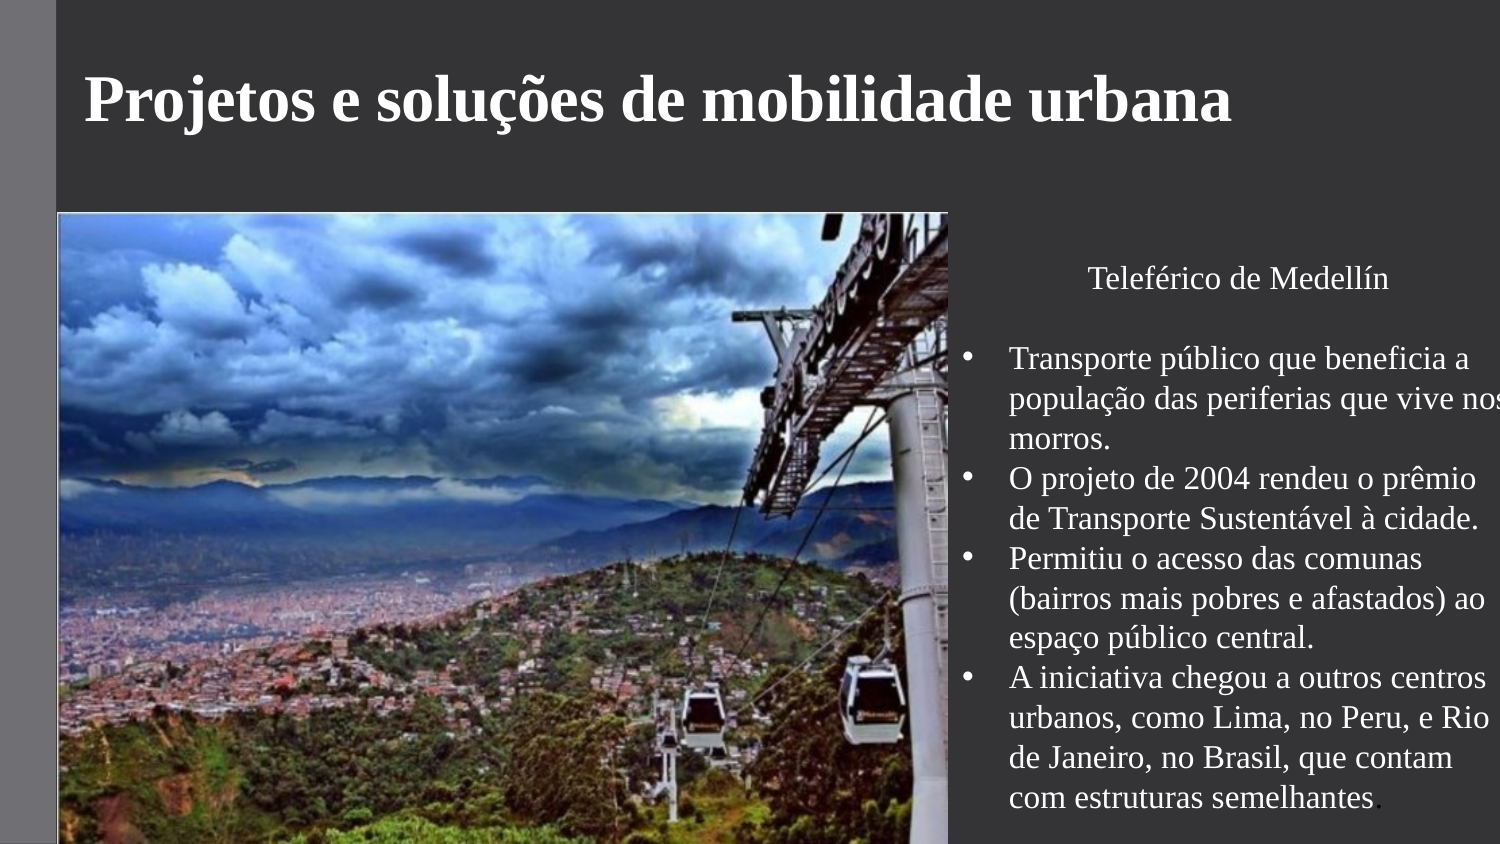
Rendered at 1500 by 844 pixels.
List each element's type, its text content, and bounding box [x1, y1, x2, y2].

picture [57, 211, 948, 844]
text_box Teleférico de Medellín Transporte público que beneficia a população das periferias que vive nos morros. O projeto de 2004 rendeu o prêmio de Transporte Sustentável à cidade. Permitiu o acesso das comunas (bairros mais pobres e afastados) ao espaço público central. A iniciativa chegou a outros centros urbanos, como Lima, no Peru, e Rio de Janeiro, no Brasil, que contam com estruturas semelhantes. [955, 249, 1500, 823]
title Projetos e soluções de mobilidade urbana [69, 2, 1305, 143]
